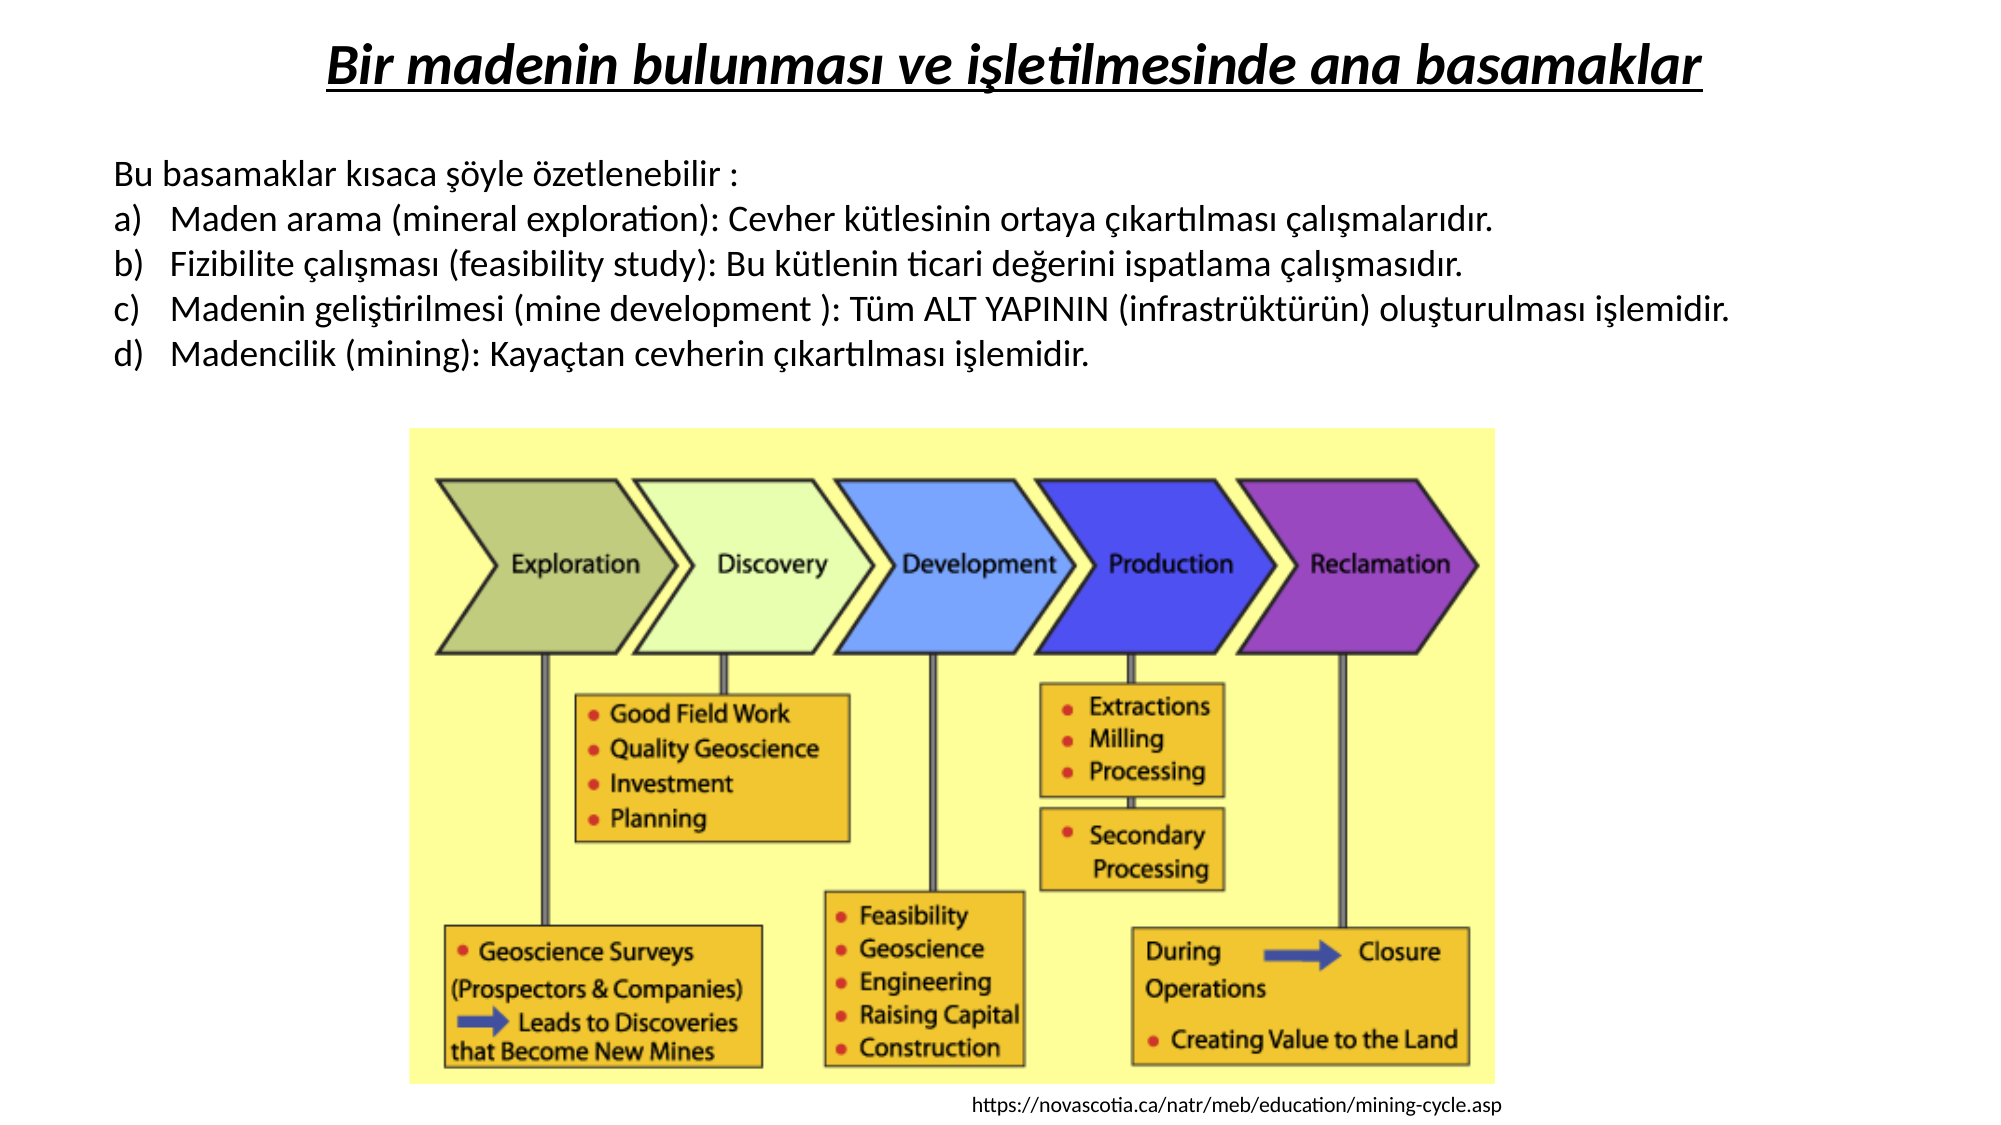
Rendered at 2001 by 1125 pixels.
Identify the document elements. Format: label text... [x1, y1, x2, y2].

text_box Bir madenin bulunması ve işletilmesinde ana basamaklar [289, 19, 1740, 104]
text_box Bu basamaklar kısaca şöyle özetlenebilir : Maden arama (mineral exploration): Cevher kütlesinin ortaya çıkartılması çalışmalarıdır. Fizibilite çalışması (feasibility study): Bu kütlenin ticari değerini ispatlama çalışmasıdır. Madenin geliştirilmesi (mine development ): Tüm ALT YAPININ (infrastrüktürün) oluşturulması işlemidir. Madencilik (mining): Kayaçtan cevherin çıkartılması işlemidir. [98, 141, 1885, 382]
text_box https://novascotia.ca/natr/meb/education/mining-cycle.asp [957, 1083, 1519, 1125]
picture [409, 428, 1495, 1084]
